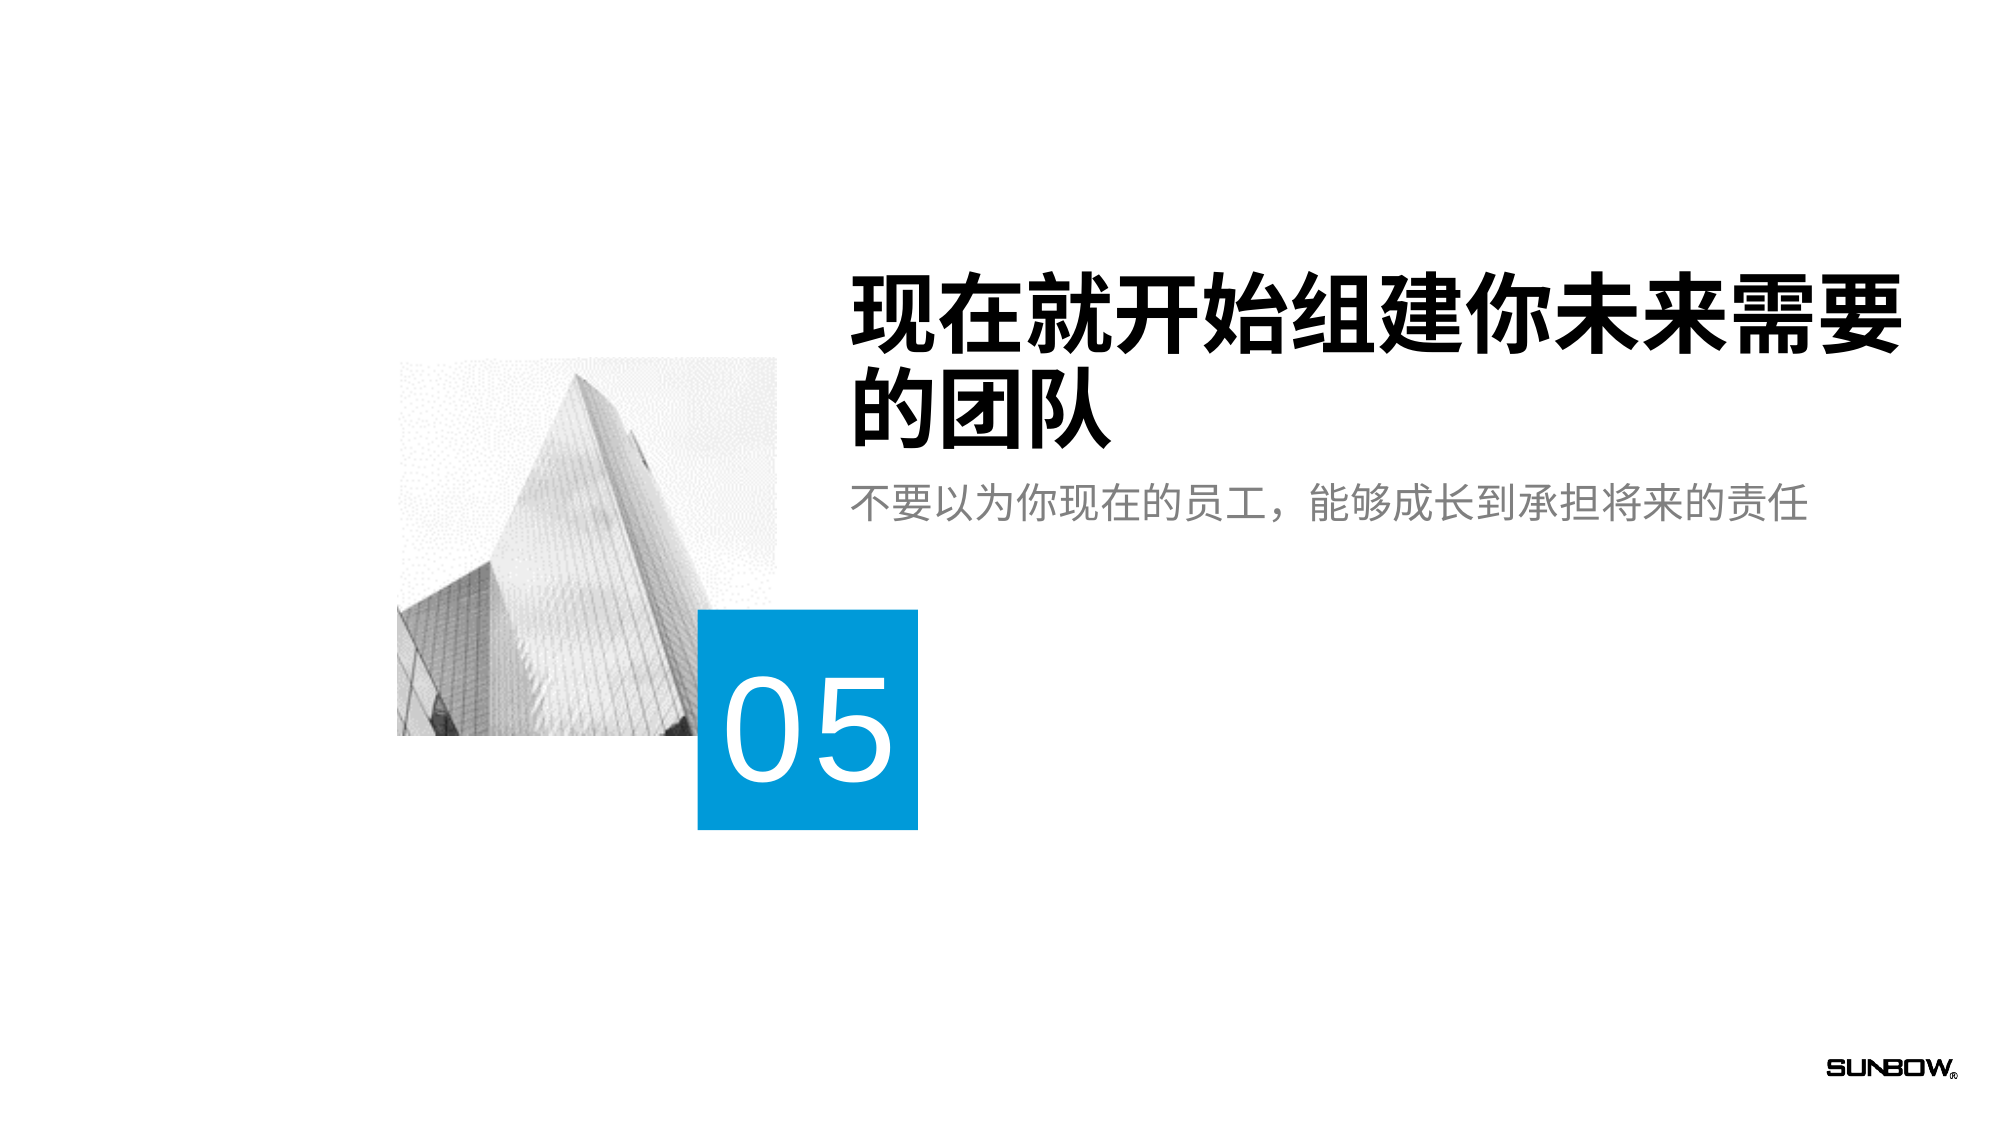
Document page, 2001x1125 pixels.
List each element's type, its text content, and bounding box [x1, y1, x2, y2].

picture [1818, 1049, 1960, 1079]
text_box 05 [700, 612, 919, 830]
picture [397, 357, 777, 736]
list 不要以为你现在的员工，能够成长到承担将来的责任 [834, 475, 1911, 598]
title 现在就开始组建你未来需要的团队 [834, 262, 1955, 468]
